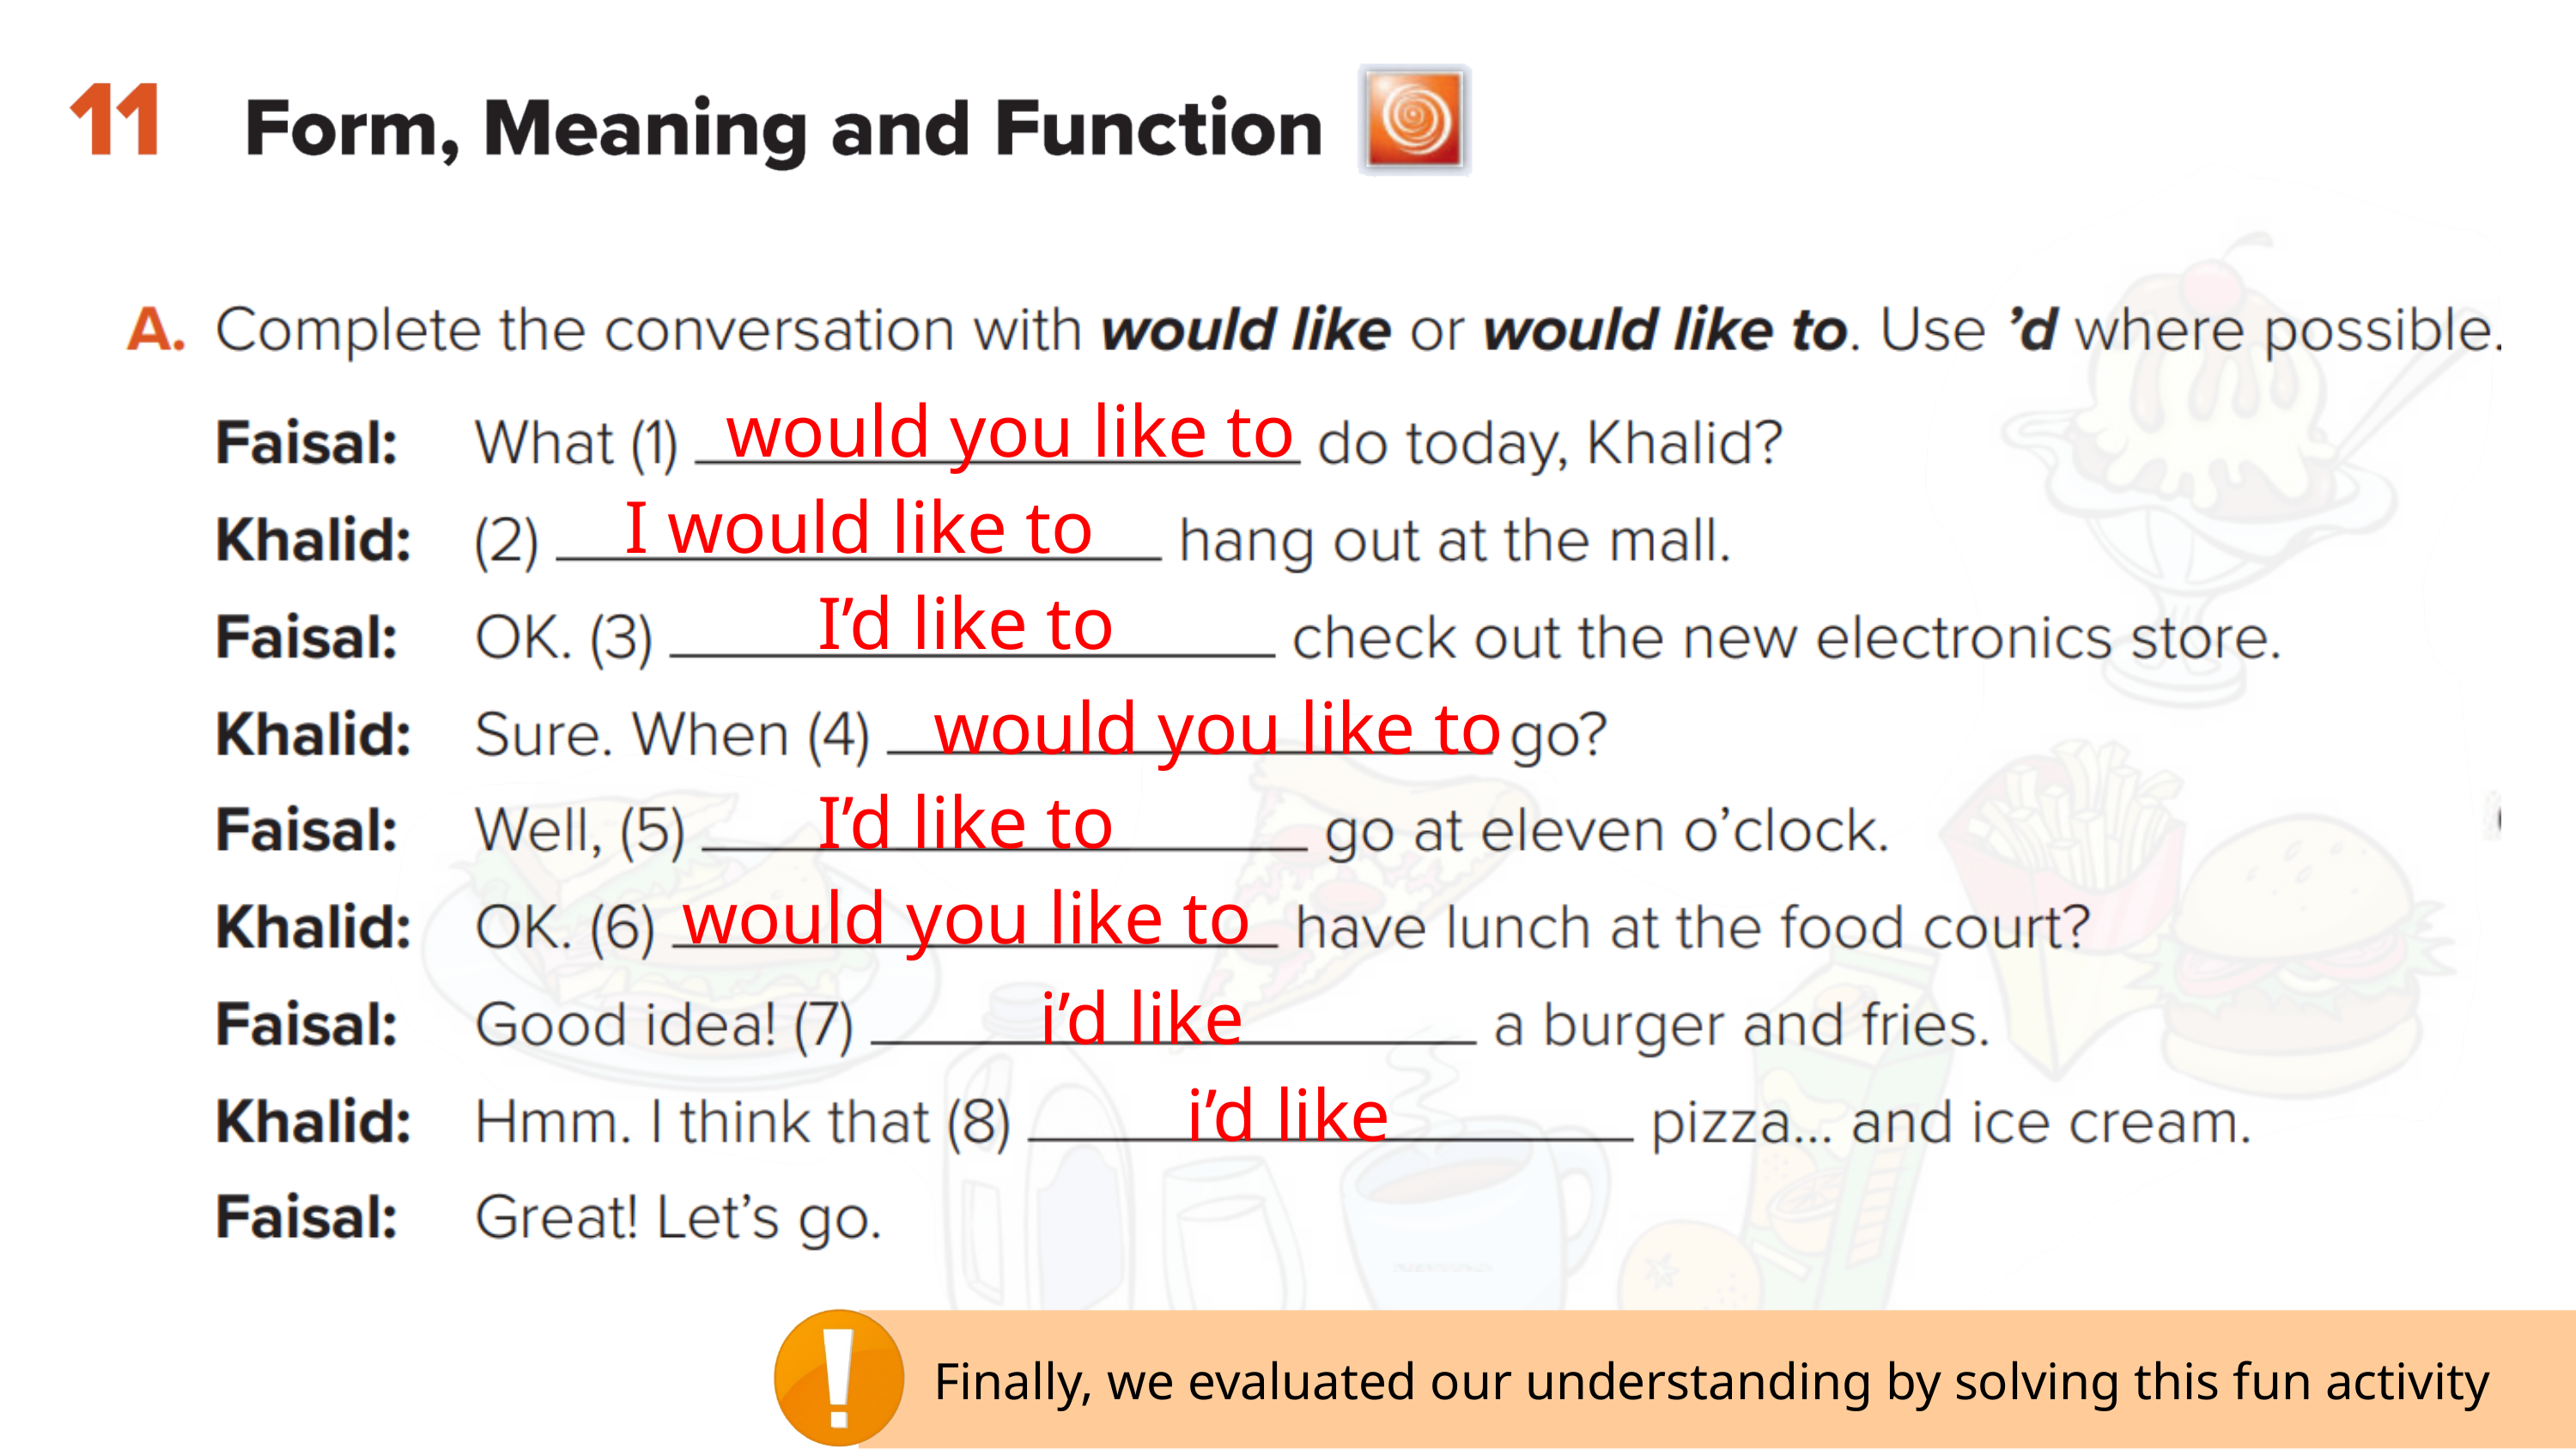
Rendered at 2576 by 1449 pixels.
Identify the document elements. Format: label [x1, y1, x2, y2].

text_box [772, 1307, 2576, 1449]
picture [64, 64, 2502, 1410]
